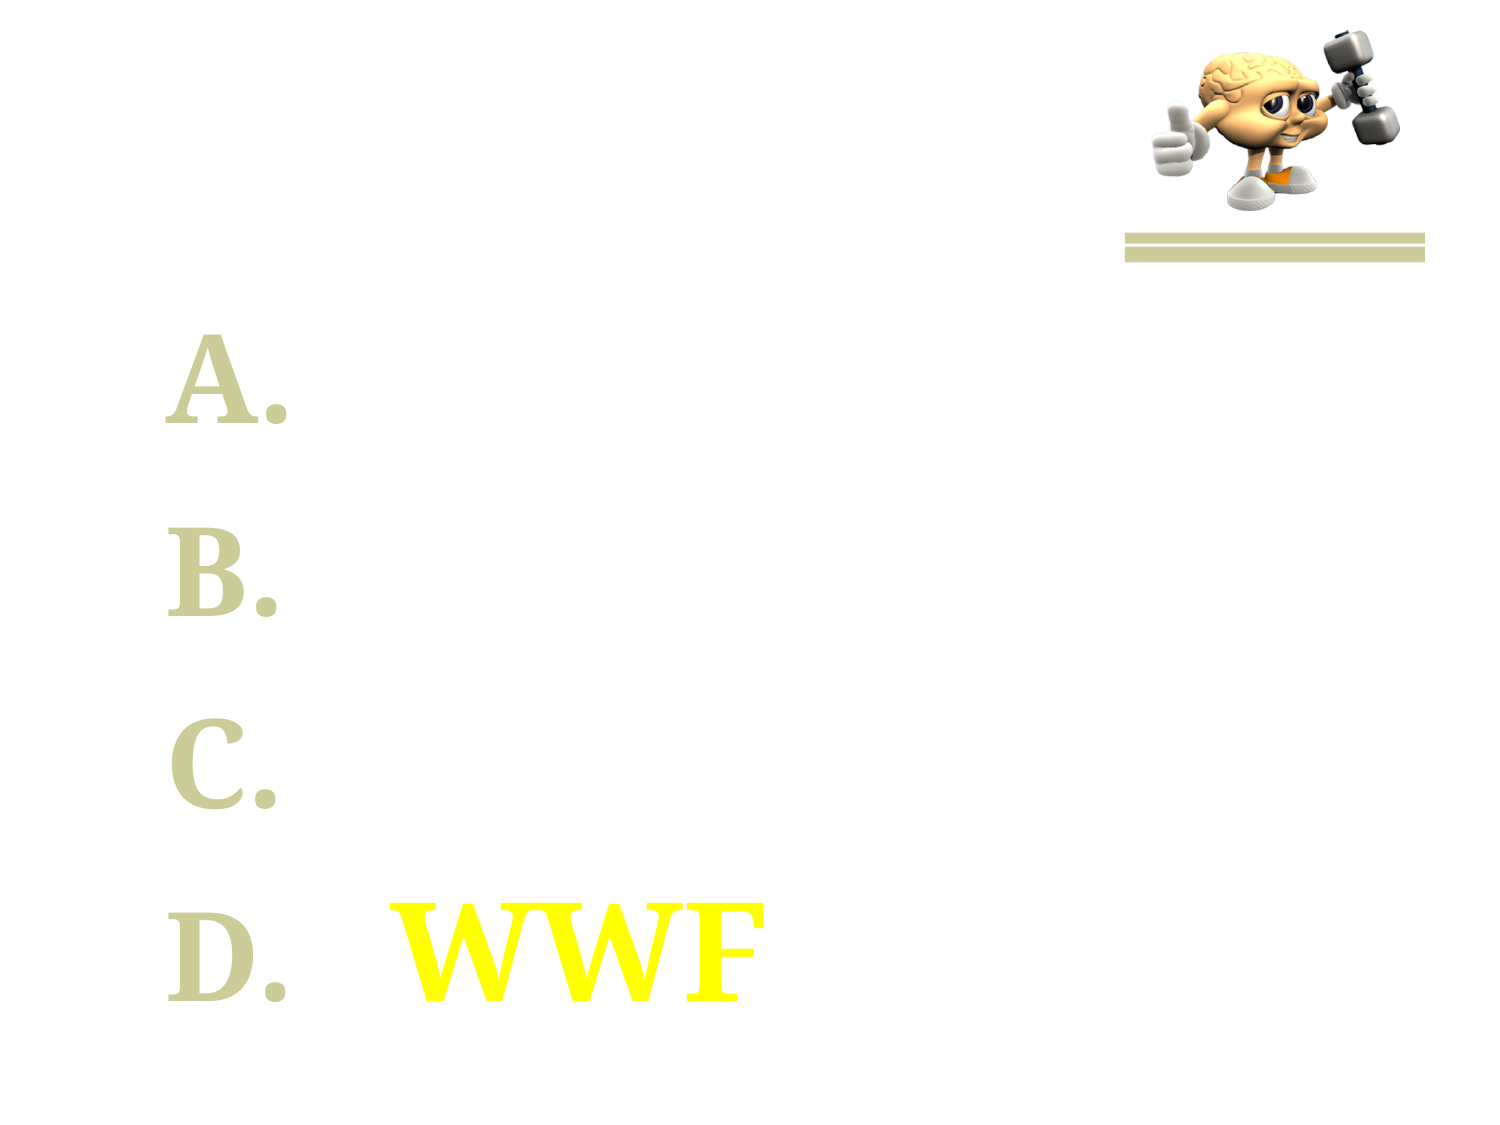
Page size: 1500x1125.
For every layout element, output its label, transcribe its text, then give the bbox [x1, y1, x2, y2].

picture [1151, 30, 1400, 211]
list WKS WMF WFW WWF [150, 278, 1425, 1083]
